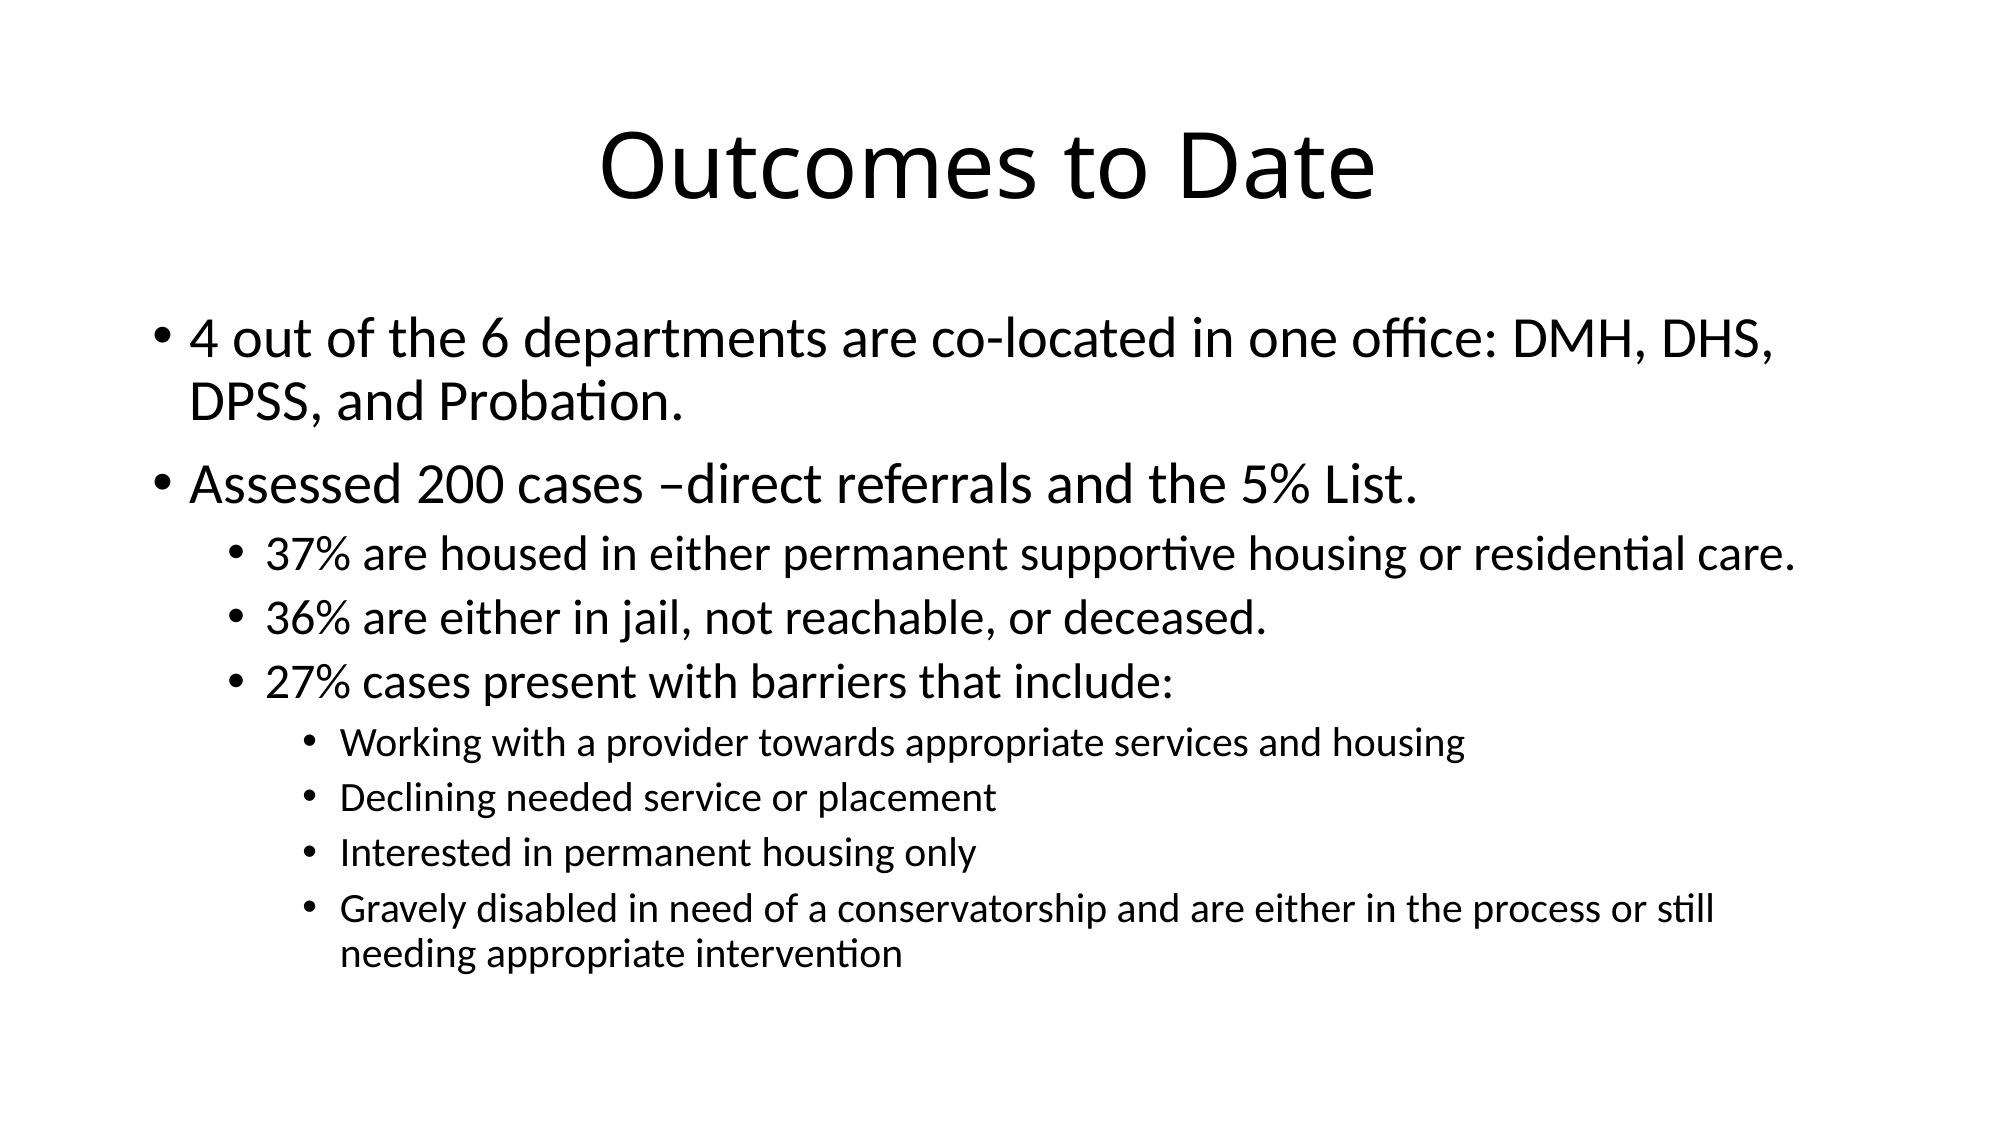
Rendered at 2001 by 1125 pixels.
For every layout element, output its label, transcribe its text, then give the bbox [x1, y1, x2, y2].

title Outcomes to Date [137, 59, 1863, 278]
list 4 out of the 6 departments are co-located in one office: DMH, DHS, DPSS, and Probation. Assessed 200 cases –direct referrals and the 5% List. 37% are housed in either permanent supportive housing or residential care. 36% are either in jail, not reachable, or deceased. 27% cases present with barriers that include: Working with a provider towards appropriate services and housing Declining needed service or placement Interested in permanent housing only Gravely disabled in need of a conservatorship and are either in the process or still needing appropriate intervention [137, 299, 1863, 1014]
